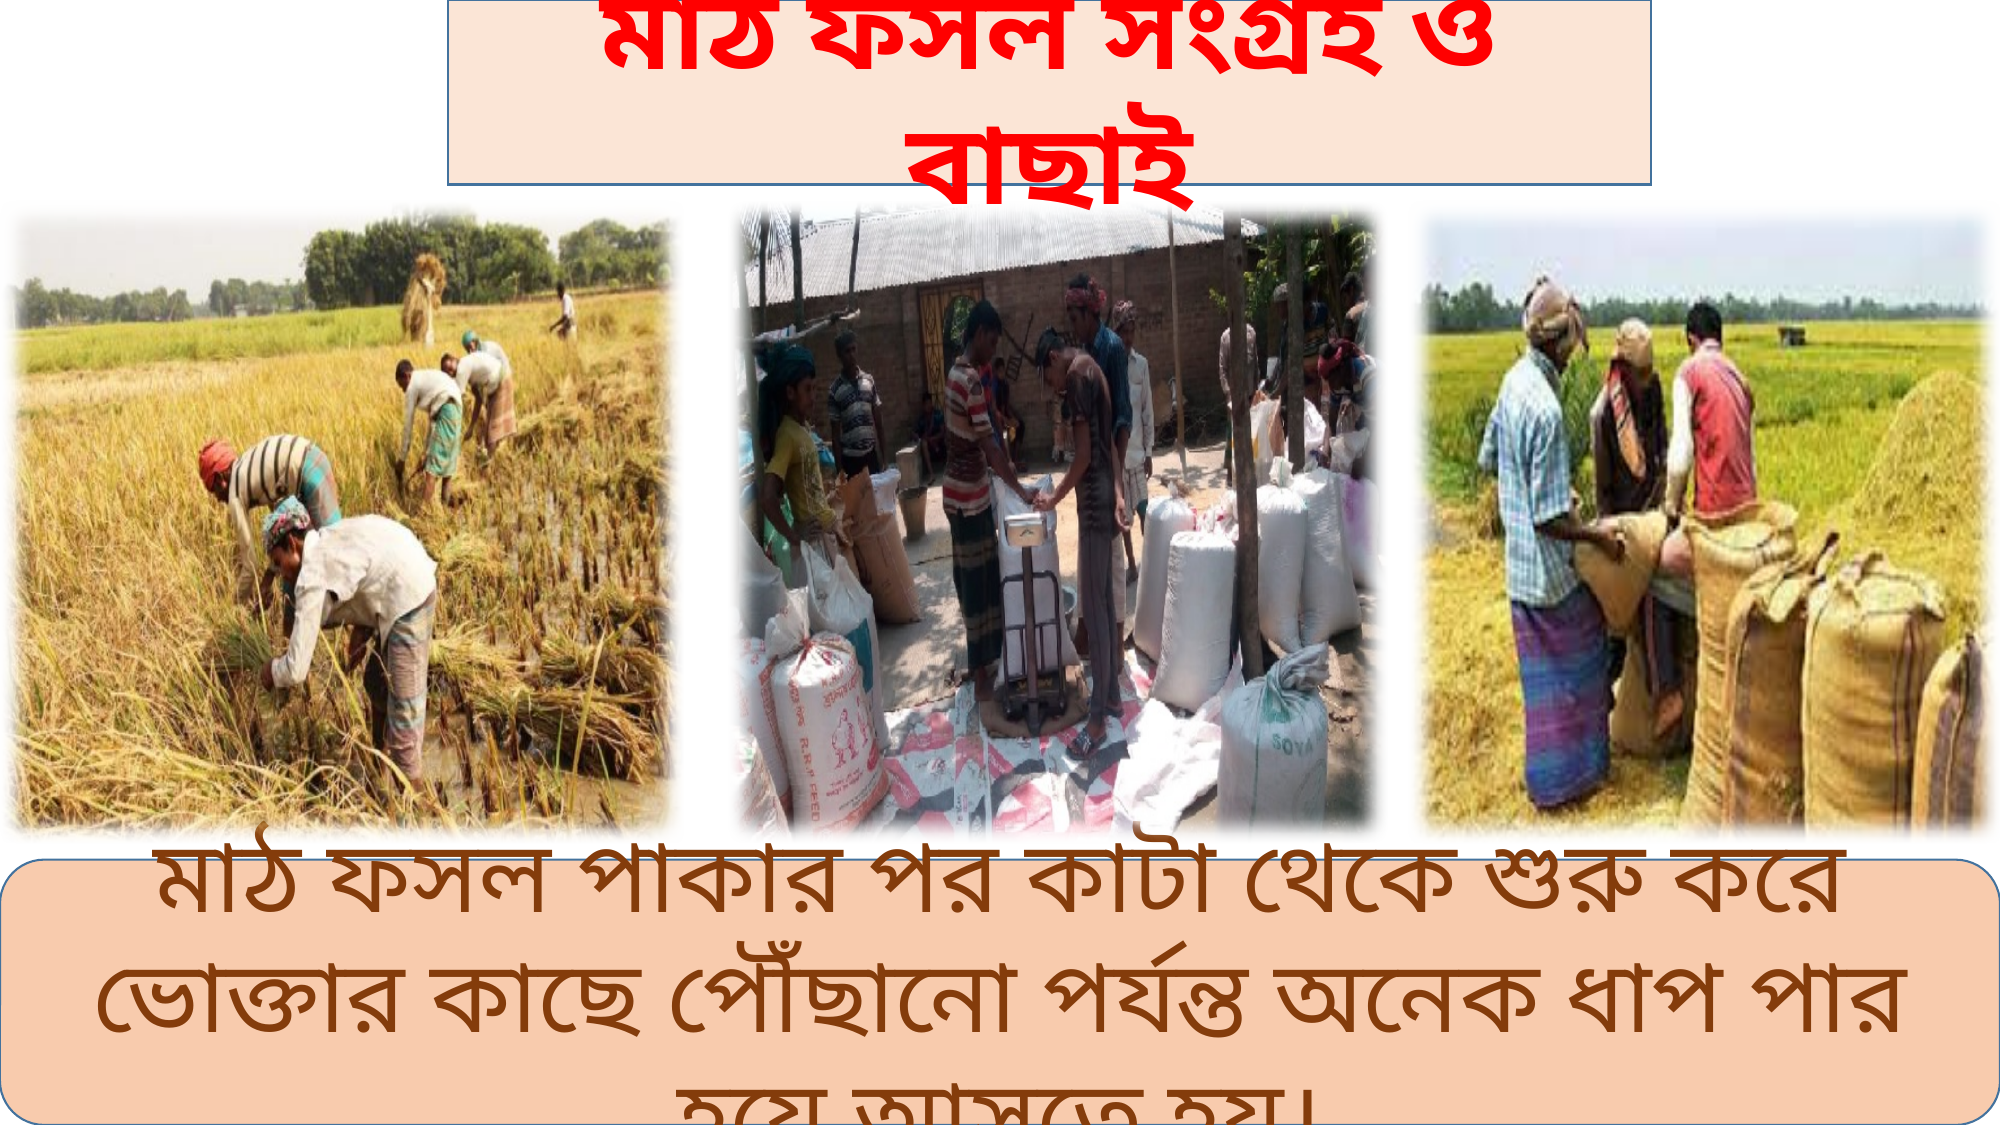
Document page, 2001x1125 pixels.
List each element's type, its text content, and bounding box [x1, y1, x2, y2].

picture [0, 200, 685, 844]
text_box মাঠ ফসল পাকার পর কাটা থেকে শুরু করে ভোক্তার কাছে পৌঁছানো পর্যন্ত অনেক ধাপ পার হয়ে আসতে হয়। [0, 858, 2000, 1125]
text_box মাঠ ফসল সংগ্রহ ও বাছাই [447, 0, 1652, 186]
picture [727, 200, 1389, 844]
picture [1408, 200, 2000, 844]
